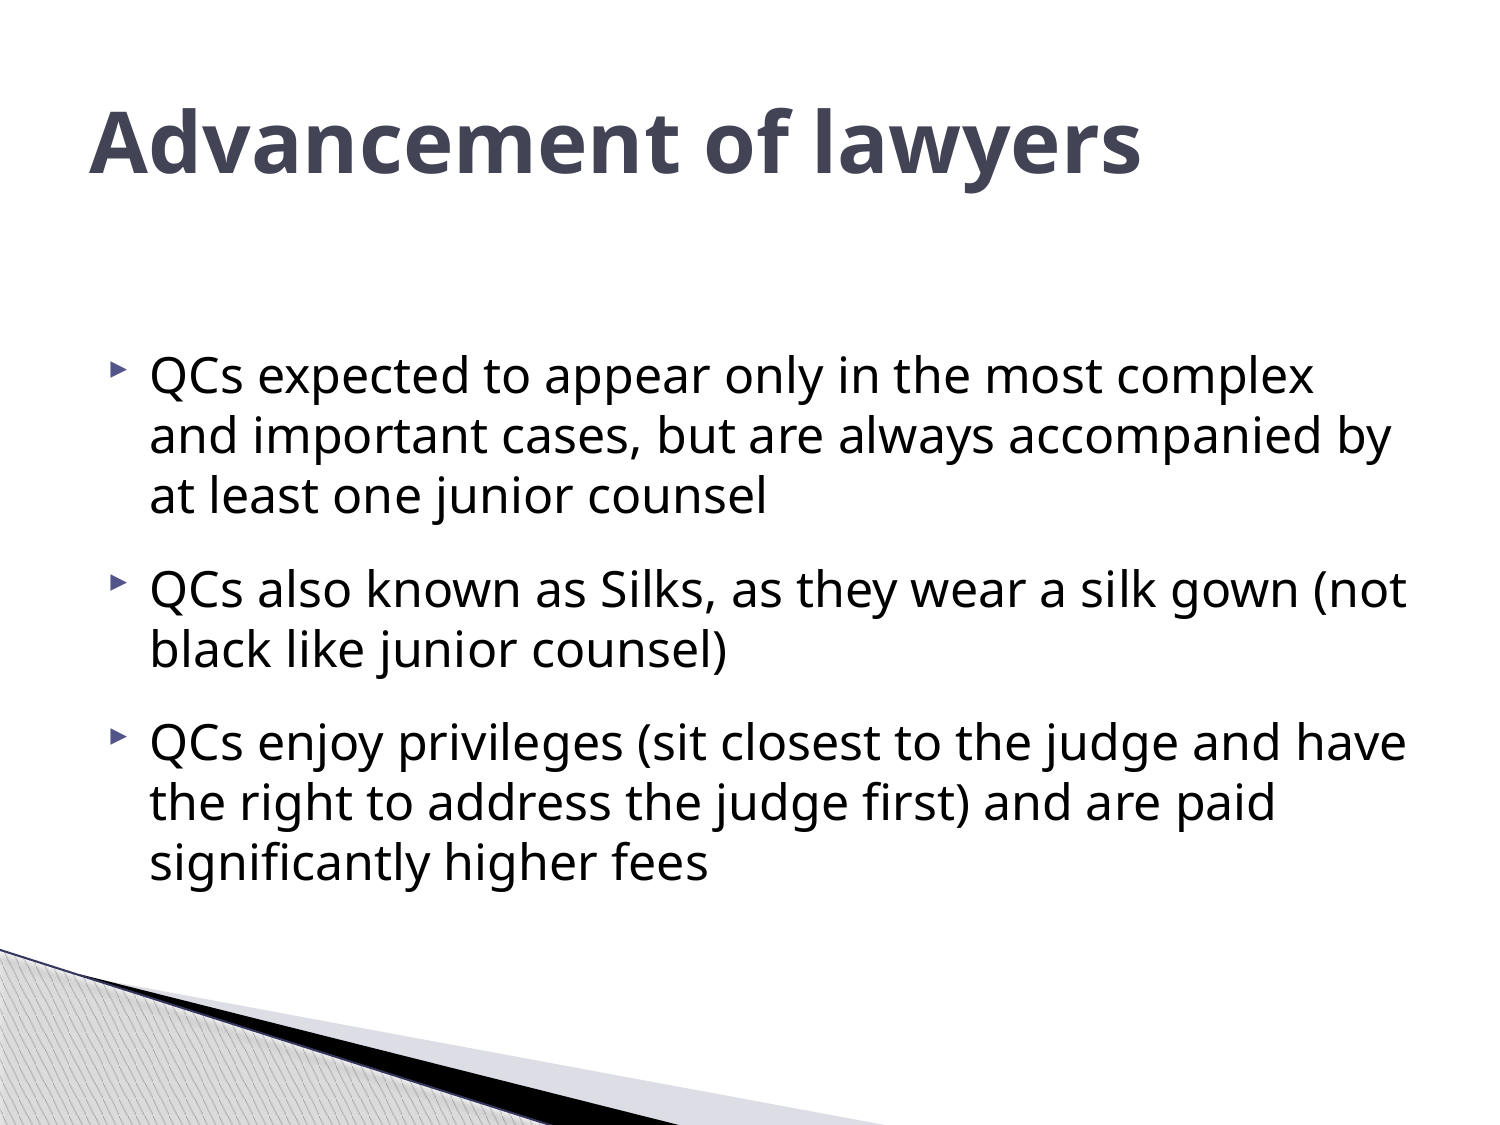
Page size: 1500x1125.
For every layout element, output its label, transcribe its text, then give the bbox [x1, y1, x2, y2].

title Advancement of lawyers [75, 45, 1425, 233]
list QCs expected to appear only in the most complex and important cases, but are always accompanied by at least one junior counsel QCs also known as Silks, as they wear a silk gown (not black like junior counsel) QCs enjoy privileges (sit closest to the judge and have the right to address the judge first) and are paid significantly higher fees [75, 243, 1425, 986]
